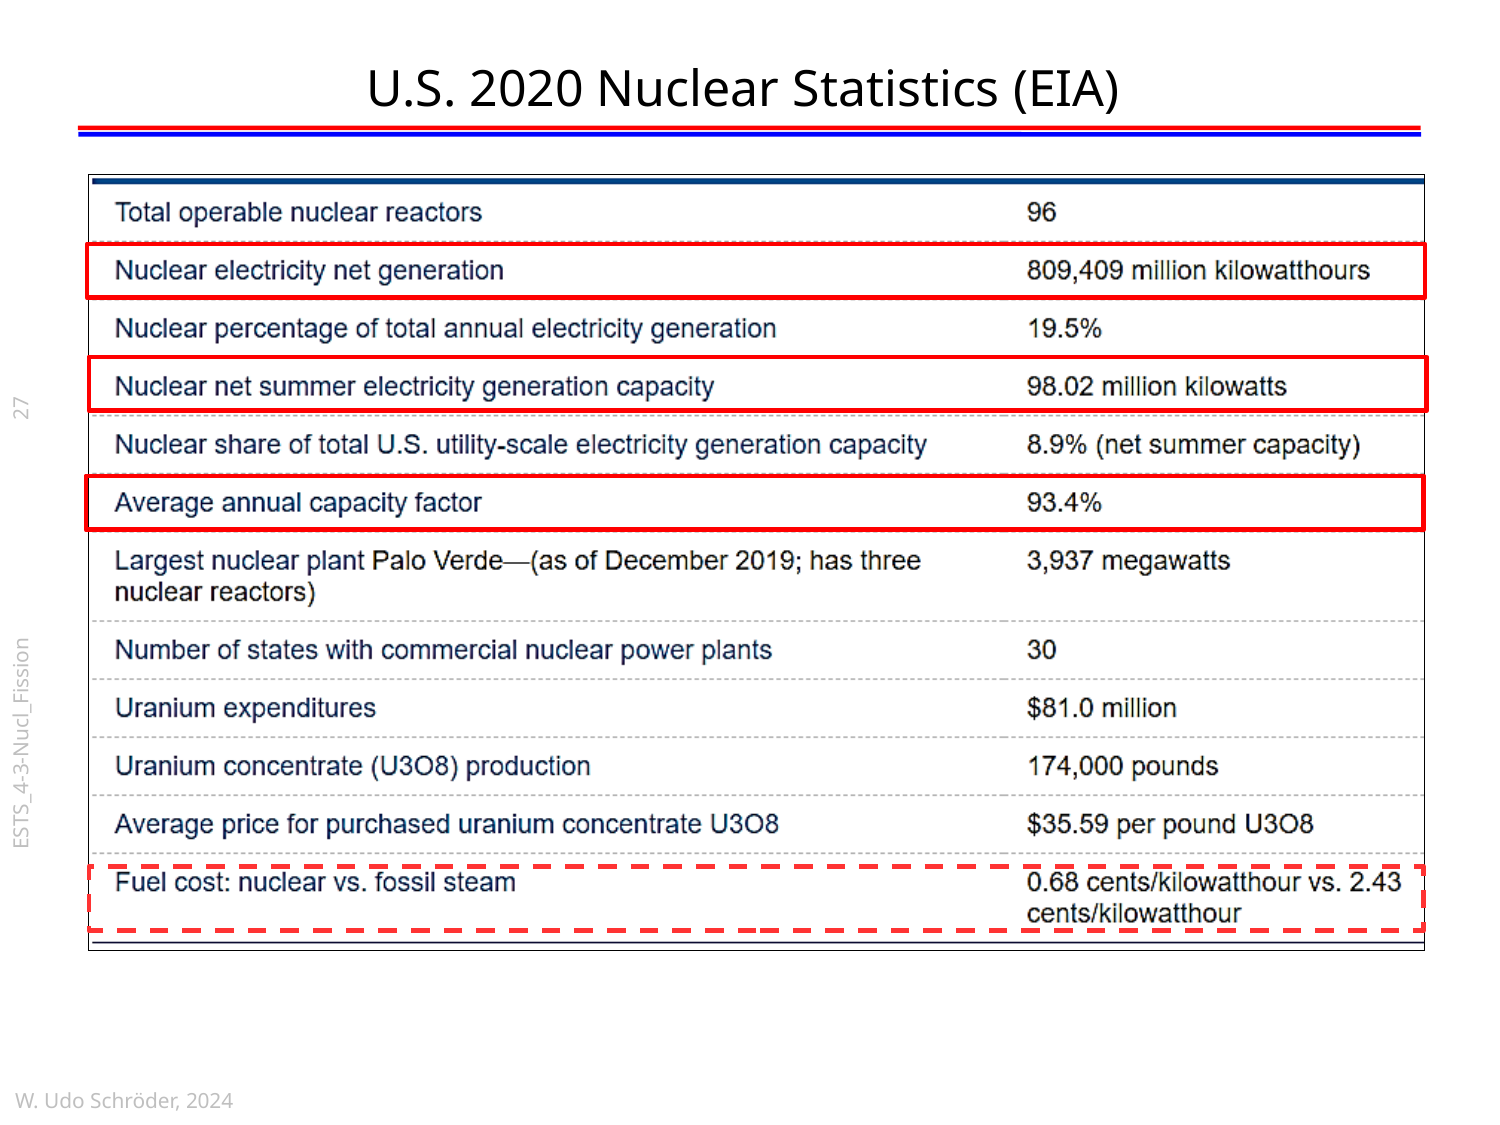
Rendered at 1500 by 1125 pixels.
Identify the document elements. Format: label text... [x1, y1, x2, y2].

footer ESTS_4-3-Nucl_Fission [0, 539, 53, 949]
slide_number 27 [0, 307, 67, 521]
picture [88, 174, 1426, 951]
slide_number W. Udo Schröder, 2024 [0, 1079, 398, 1125]
title U.S. 2020 Nuclear Statistics (EIA) [74, 38, 1426, 135]
